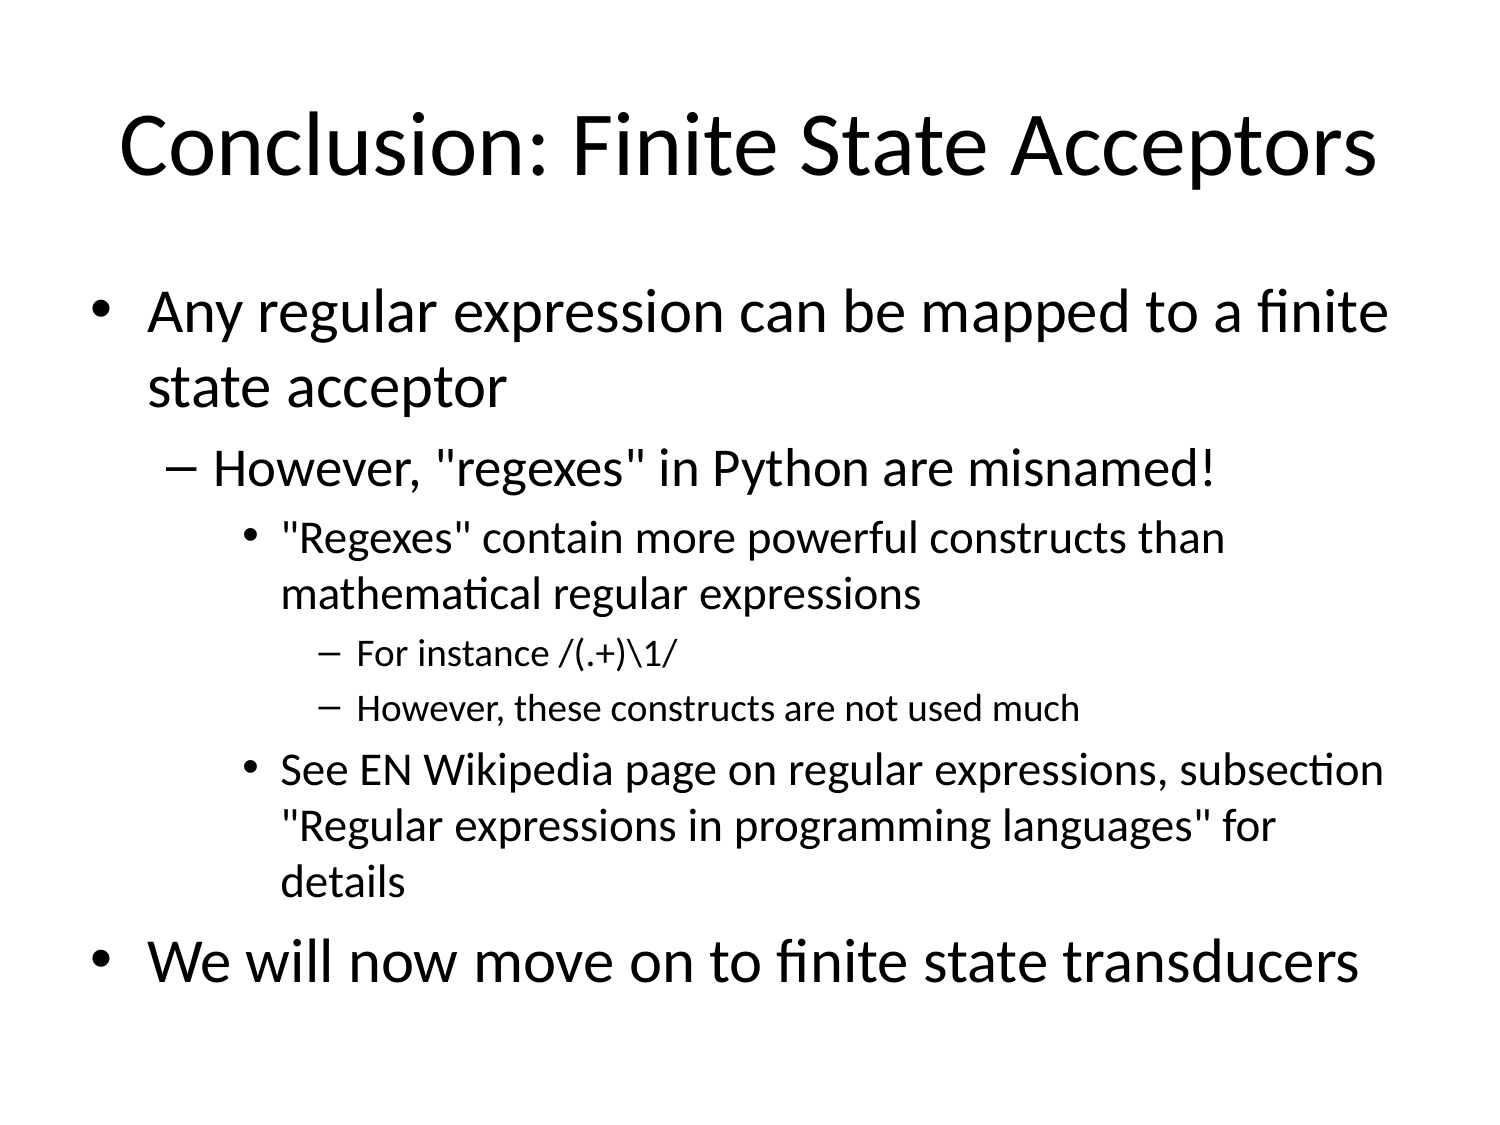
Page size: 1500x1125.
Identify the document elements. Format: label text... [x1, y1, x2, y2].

title Conclusion: Finite State Acceptors [75, 45, 1425, 233]
list Any regular expression can be mapped to a finite state acceptor However, "regexes" in Python are misnamed! "Regexes" contain more powerful constructs than mathematical regular expressions For instance /(.+)\1/ However, these constructs are not used much See EN Wikipedia page on regular expressions, subsection "Regular expressions in programming languages" for details We will now move on to finite state transducers [75, 262, 1425, 1005]
